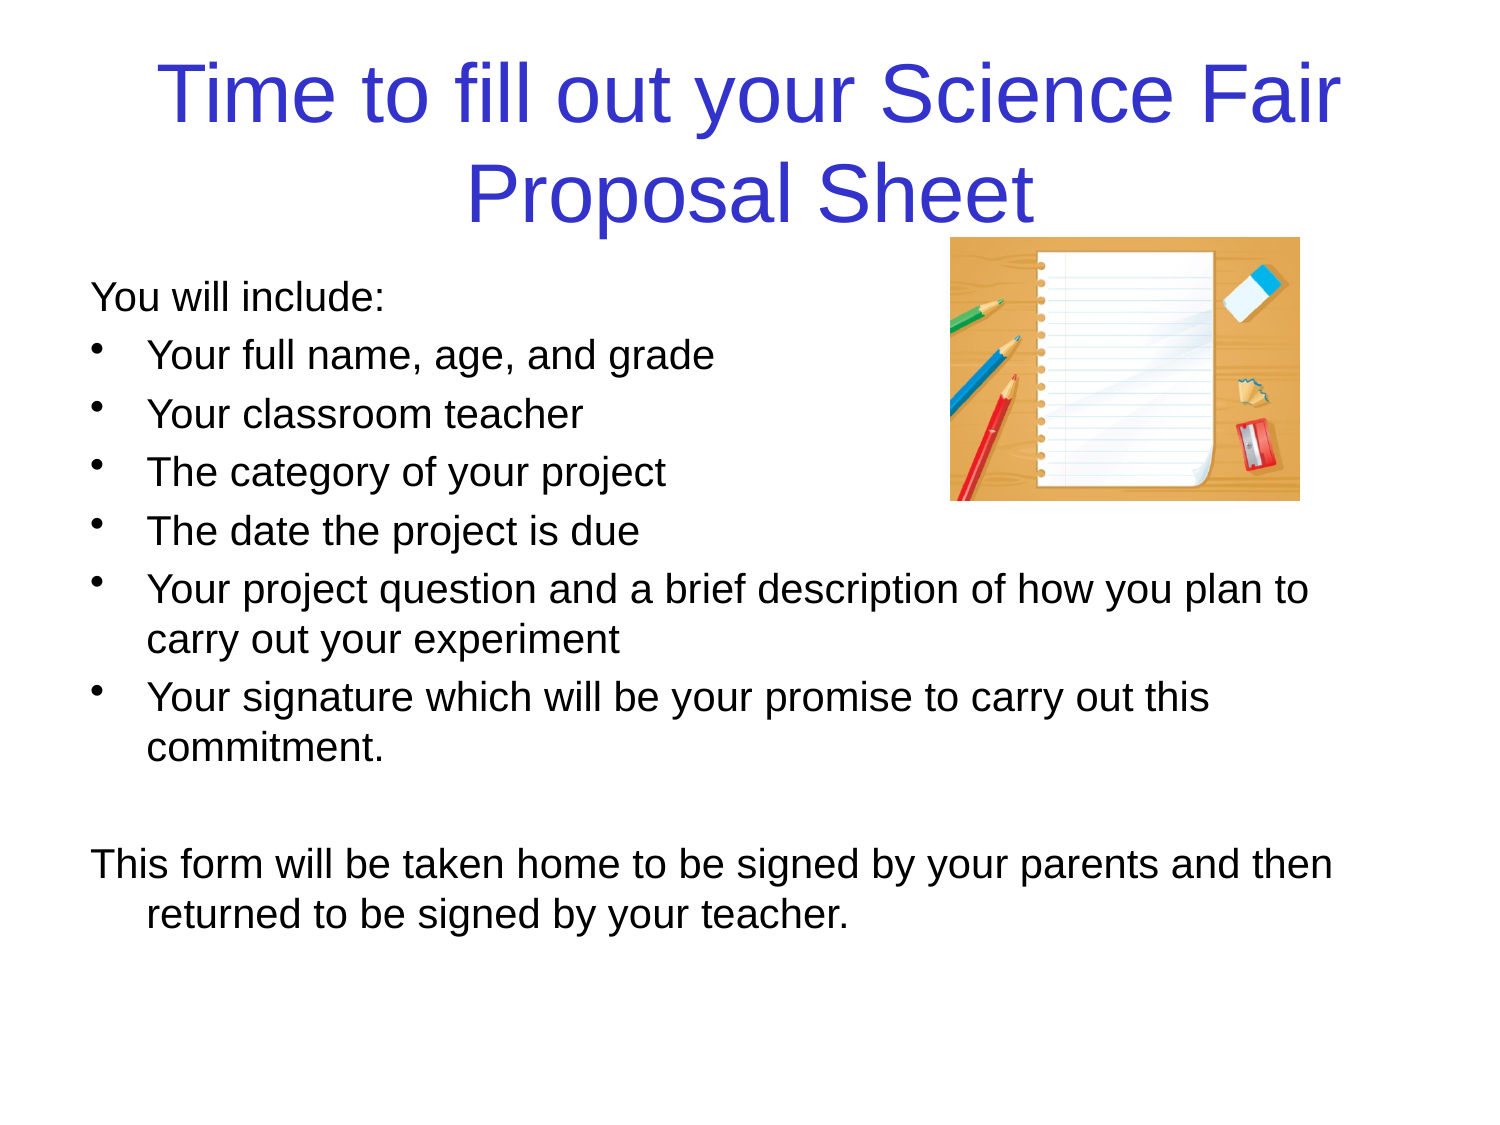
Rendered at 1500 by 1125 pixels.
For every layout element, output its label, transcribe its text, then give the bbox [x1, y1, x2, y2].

title Time to fill out your Science Fair Proposal Sheet [74, 44, 1426, 233]
list You will include: Your full name, age, and grade Your classroom teacher The category of your project The date the project is due Your project question and a brief description of how you plan to carry out your experiment Your signature which will be your promise to carry out this commitment. This form will be taken home to be signed by your parents and then returned to be signed by your teacher. [74, 262, 1426, 1006]
picture [949, 237, 1301, 501]
